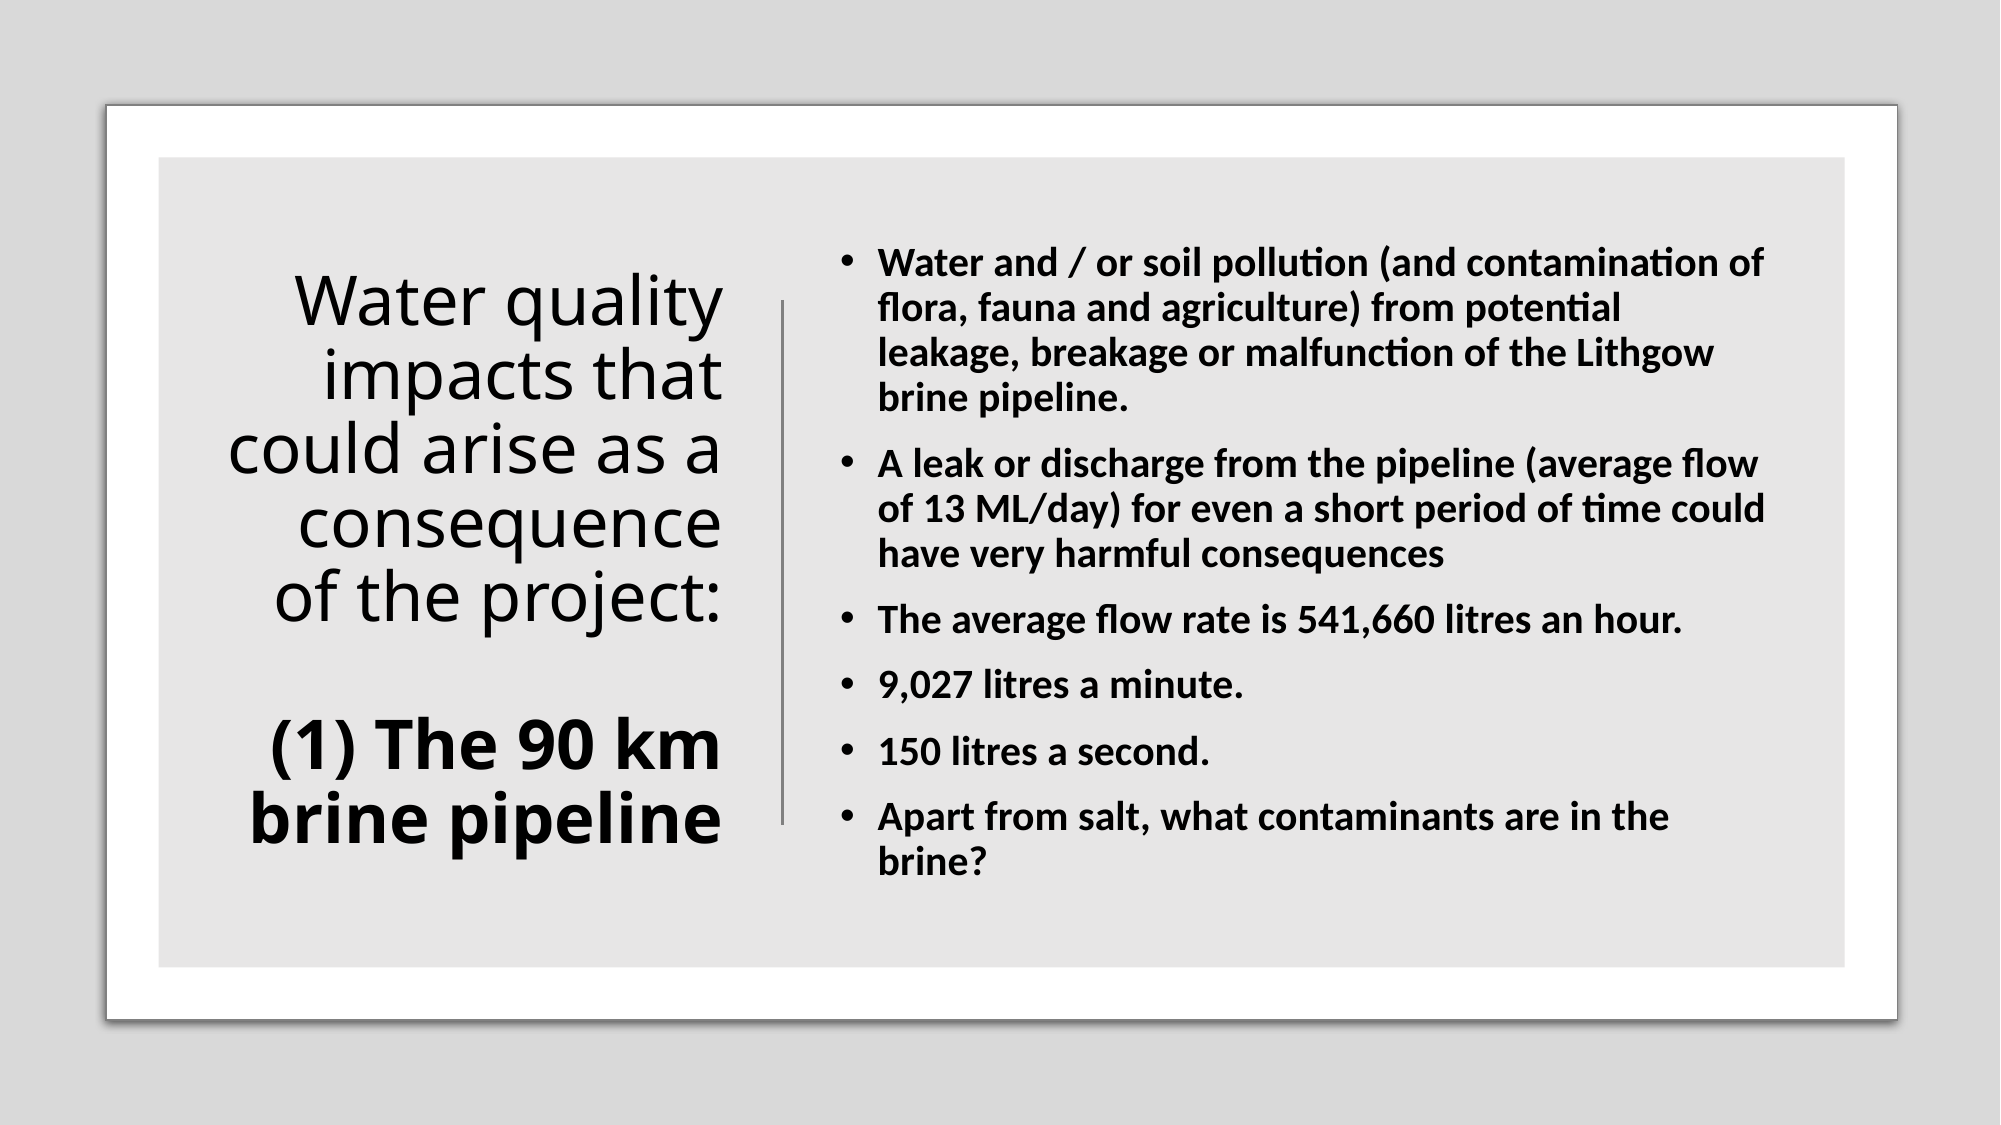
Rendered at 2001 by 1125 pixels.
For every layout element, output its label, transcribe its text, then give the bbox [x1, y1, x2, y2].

list Water and / or soil pollution (and contamination of flora, fauna and agriculture) from potential leakage, breakage or malfunction of the Lithgow brine pipeline. A leak or discharge from the pipeline (average flow of 13 ML/day) for even a short period of time could have very harmful consequences The average flow rate is 541,660 litres an hour. 9,027 litres a minute. 150 litres a second. Apart from salt, what contaminants are in the brine? [825, 224, 1789, 900]
text_box [105, 104, 1898, 1021]
title Water quality impacts that could arise as a consequence of the project: (1) The 90 km brine pipeline [211, 224, 738, 900]
text_box [158, 156, 1846, 968]
text_box [0, 0, 2000, 1125]
